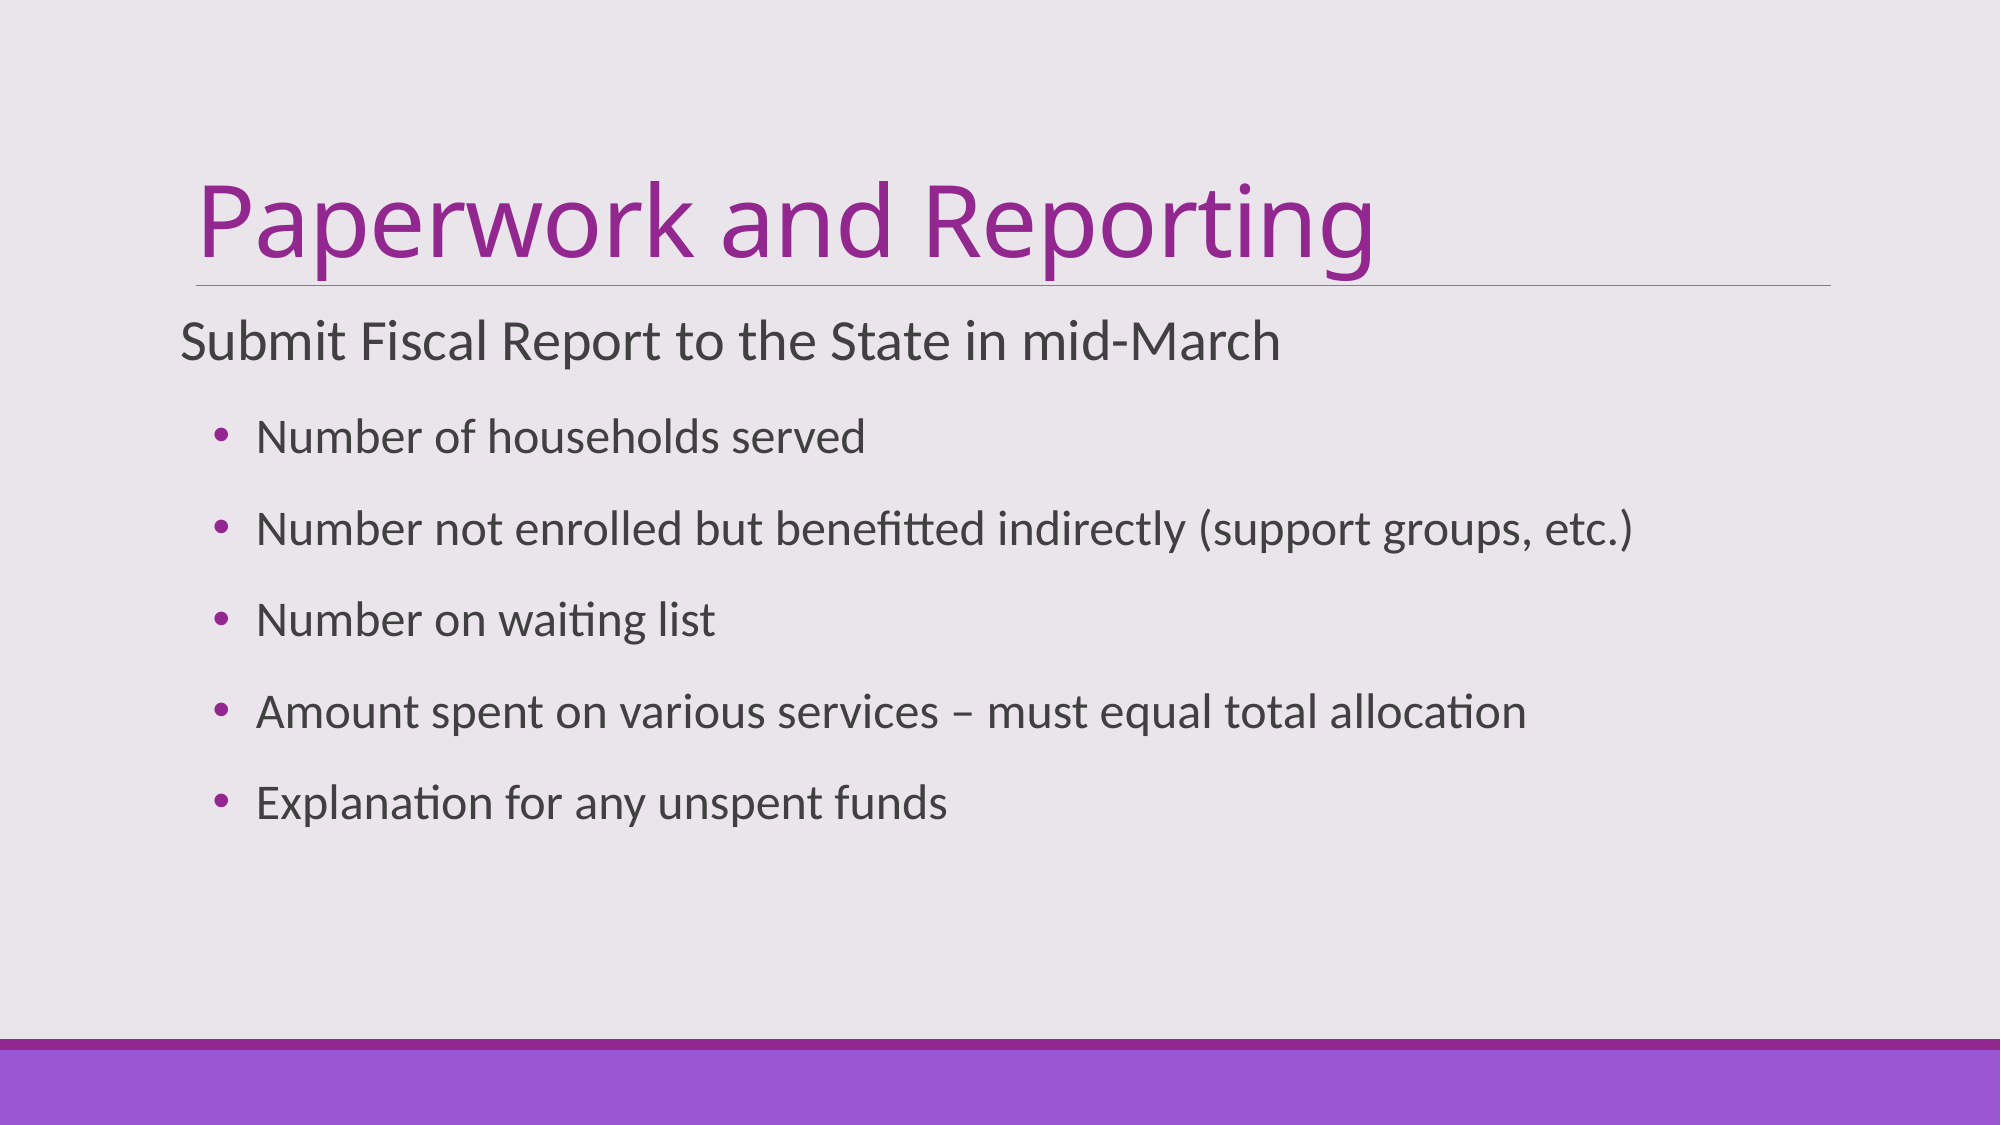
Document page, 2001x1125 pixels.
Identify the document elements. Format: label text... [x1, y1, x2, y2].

list Submit Fiscal Report to the State in mid-March Number of households served Number not enrolled but benefitted indirectly (support groups, etc.) Number on waiting list Amount spent on various services – must equal total allocation Explanation for any unspent funds [180, 302, 1830, 963]
title Paperwork and Reporting [180, 47, 1830, 285]
